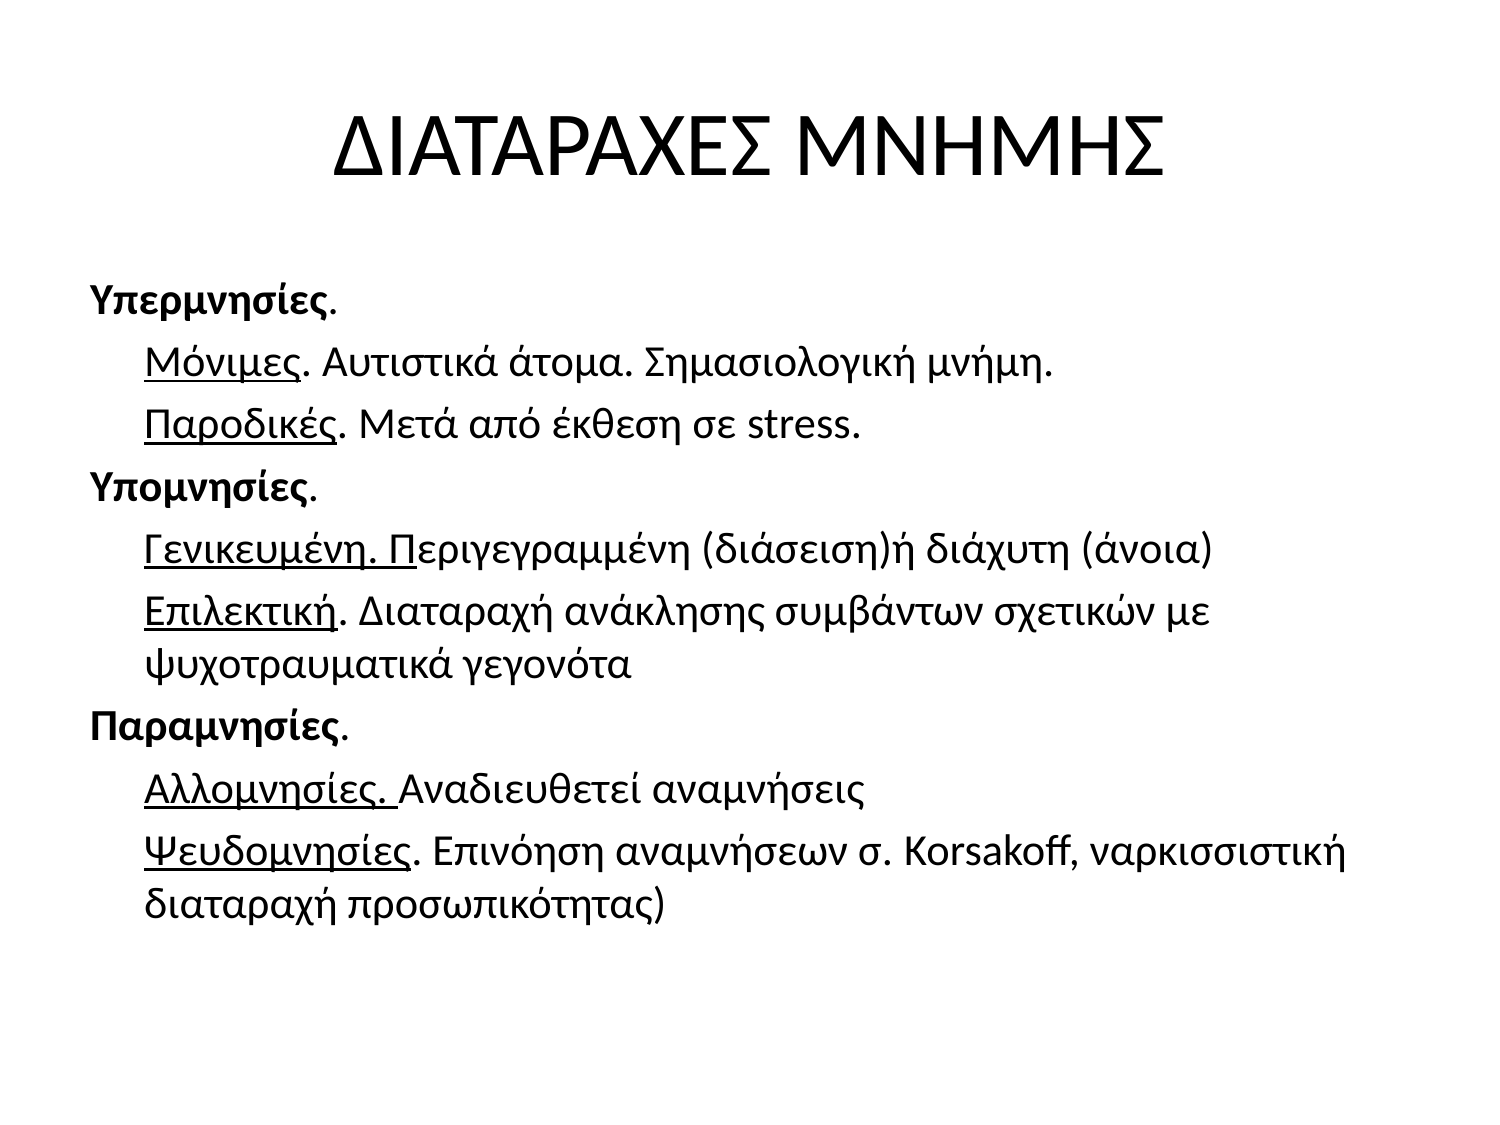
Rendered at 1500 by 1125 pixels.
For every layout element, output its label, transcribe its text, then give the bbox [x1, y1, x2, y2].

title ΔΙΑΤΑΡΑΧΕΣ ΜΝΗΜΗΣ [75, 45, 1425, 233]
list Υπερμνησίες. Μόνιμες. Αυτιστικά άτομα. Σημασιολογική μνήμη. Παροδικές. Μετά από έκθεση σε stress. Υπομνησίες. Γενικευμένη. Περιγεγραμμένη (διάσειση)ή διάχυτη (άνοια) Επιλεκτική. Διαταραχή ανάκλησης συμβάντων σχετικών με ψυχοτραυματικά γεγονότα Παραμνησίες. Αλλομνησίες. Αναδιευθετεί αναμνήσεις Ψευδομνησίες. Επινόηση αναμνήσεων σ. Korsakoff, ναρκισσιστική διαταραχή προσωπικότητας) [75, 262, 1425, 1005]
